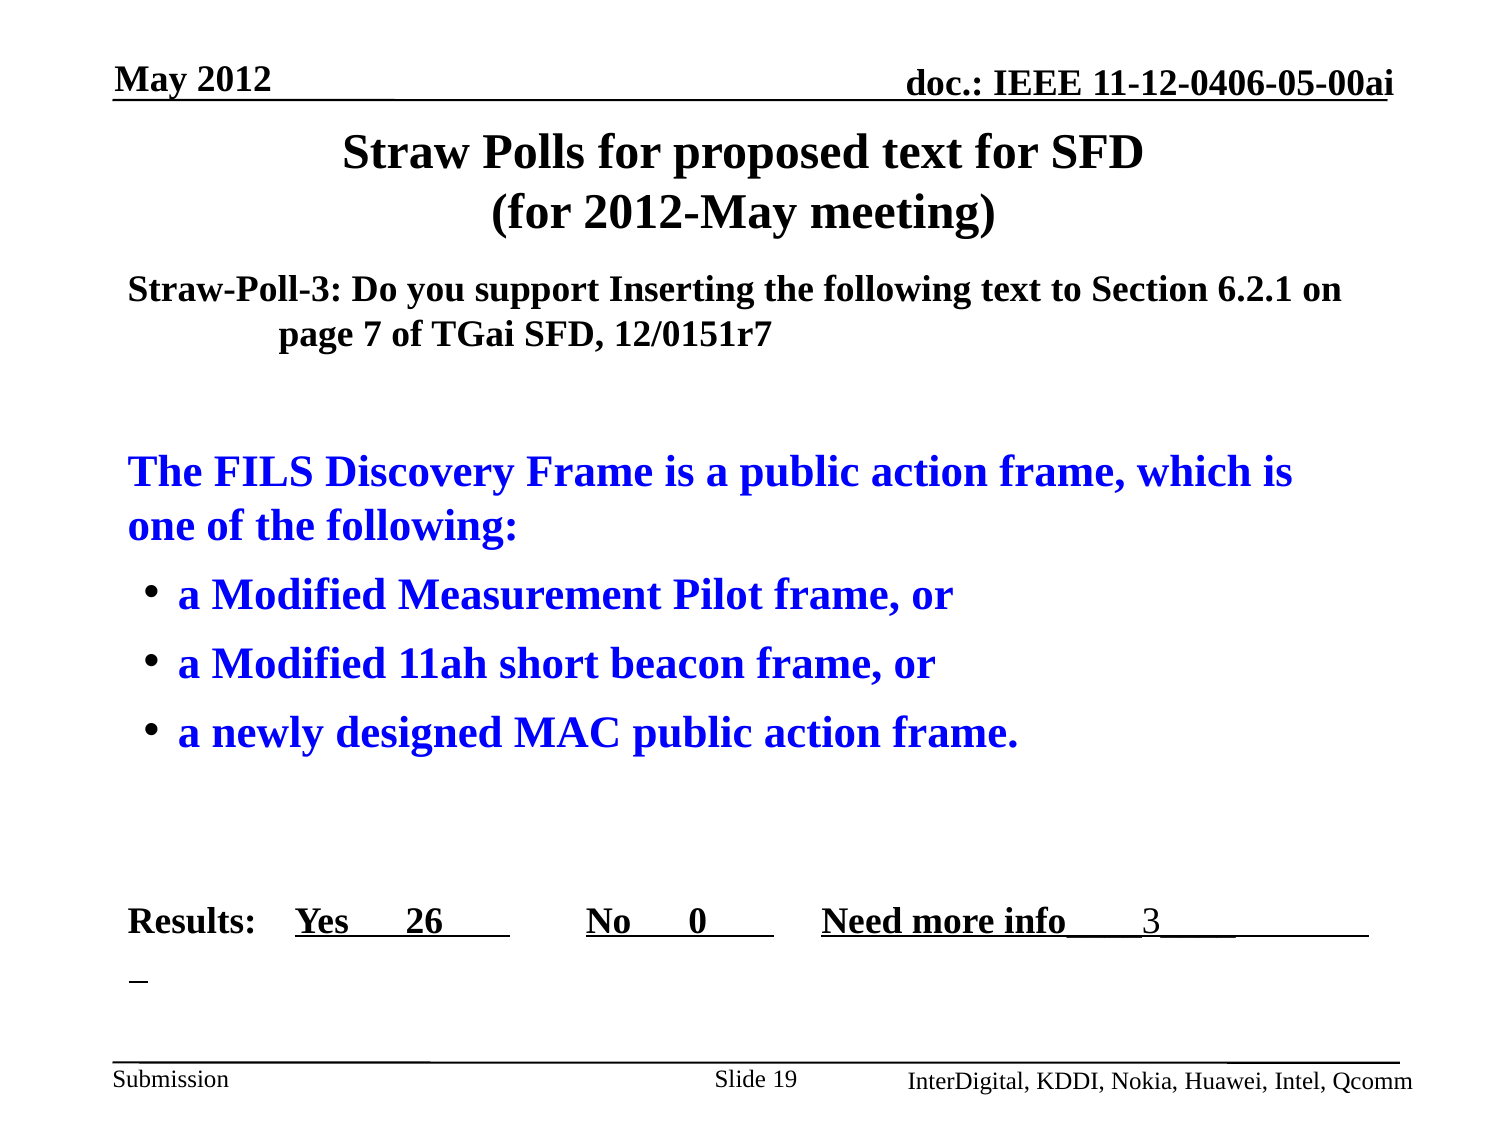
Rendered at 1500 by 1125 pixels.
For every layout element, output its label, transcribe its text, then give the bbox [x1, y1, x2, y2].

list Straw-Poll-3: Do you support Inserting the following text to Section 6.2.1 on page 7 of TGai SFD, 12/0151r7 The FILS Discovery Frame is a public action frame, which is one of the following: a Modified Measurement Pilot frame, or a Modified 11ah short beacon frame, or a newly designed MAC public action frame. Results: Yes 26 No 0 Need more info____3____ [112, 255, 1388, 1000]
slide_number Slide 19 [712, 1061, 800, 1123]
title Straw Polls for proposed text for SFD (for 2012-May meeting) [112, 112, 1388, 244]
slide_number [114, 54, 423, 100]
footer InterDigital, KDDI, Nokia, Huawei, Intel, Qcomm [849, 1064, 1414, 1101]
